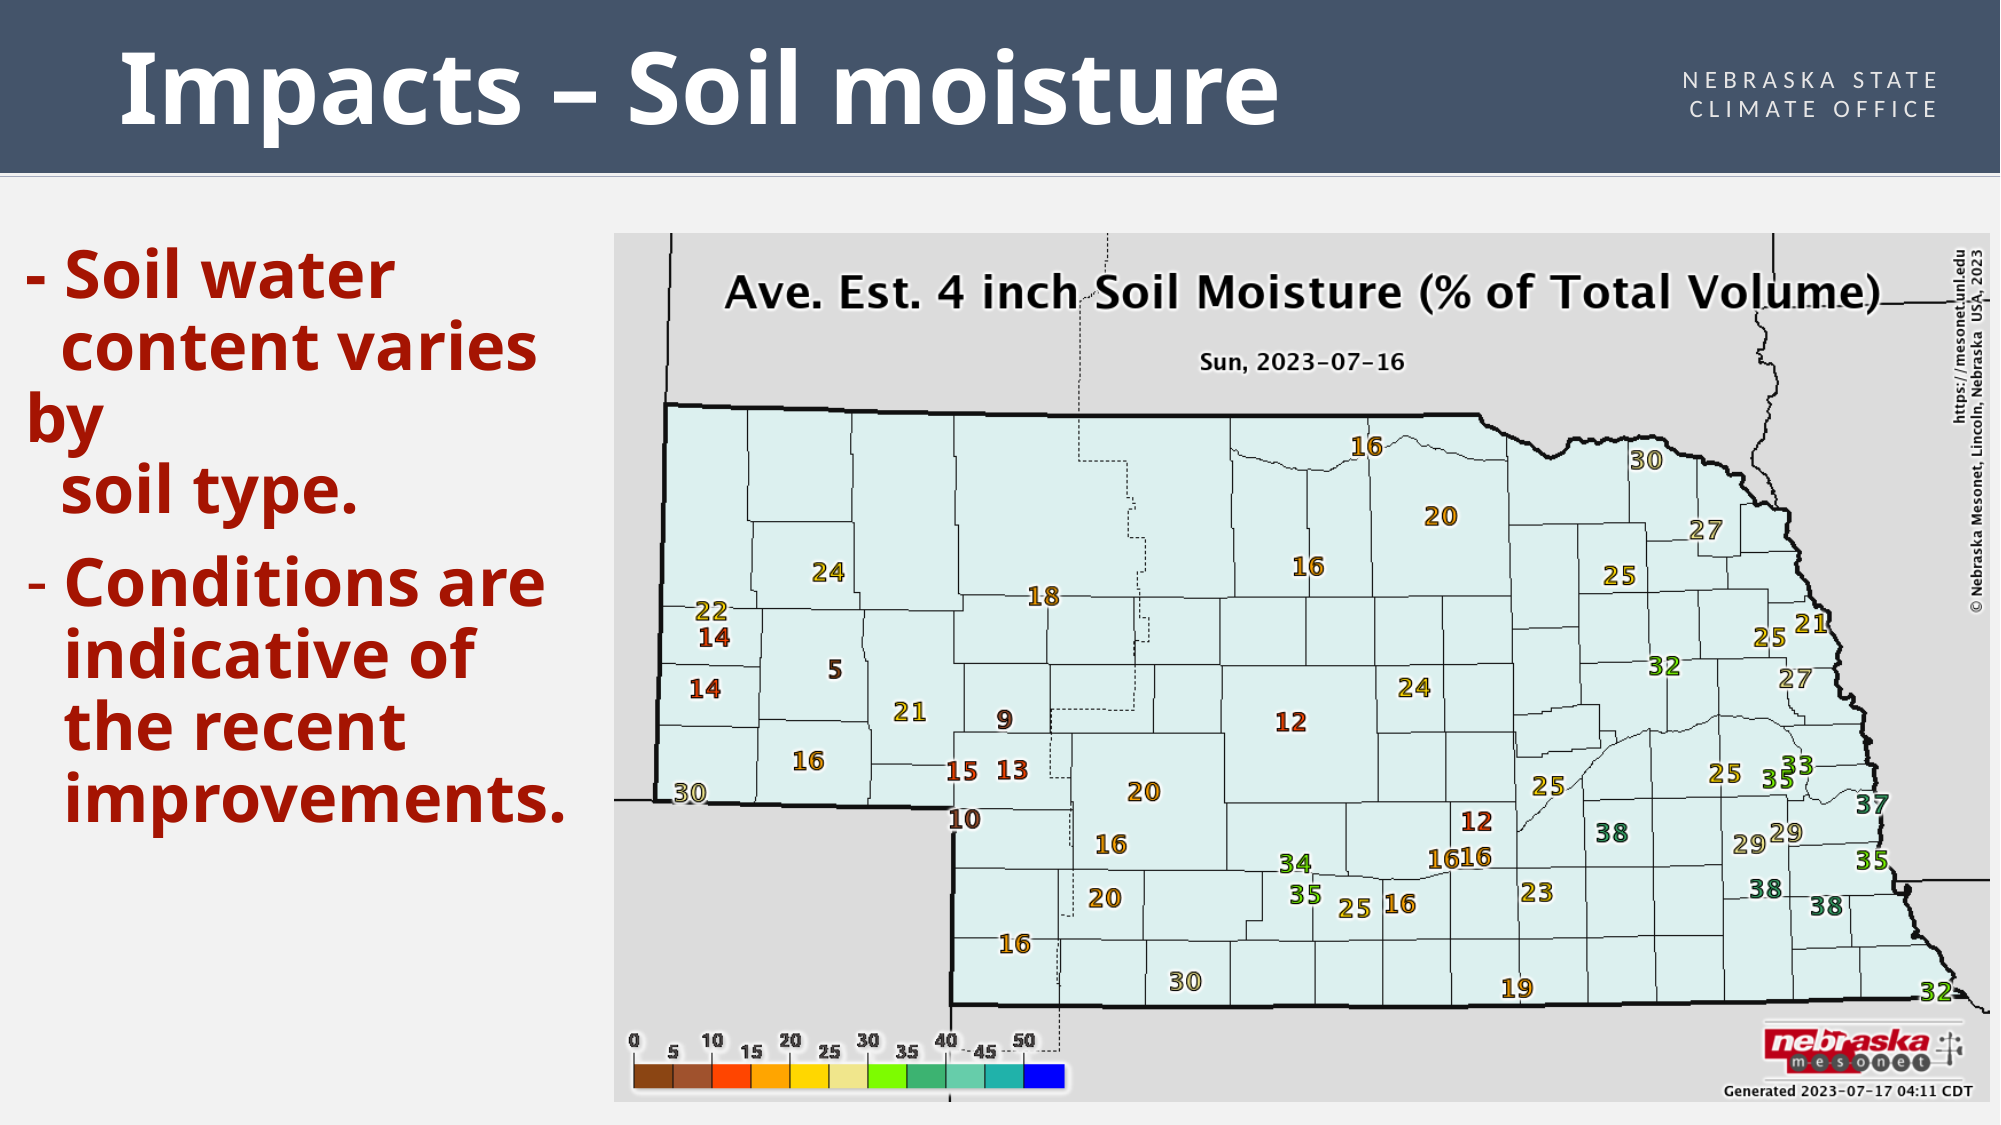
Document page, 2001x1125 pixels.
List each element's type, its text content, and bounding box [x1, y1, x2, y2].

footer NEBRASKA STATE CLIMATE OFFICE [1655, 60, 1971, 127]
picture [614, 233, 1990, 1102]
text_box [0, 0, 2000, 173]
list - Soil water content varies by soil type. Conditions are indicative of the recent improvements. [10, 233, 615, 1106]
title Impacts – Soil moisture [104, 56, 1813, 128]
